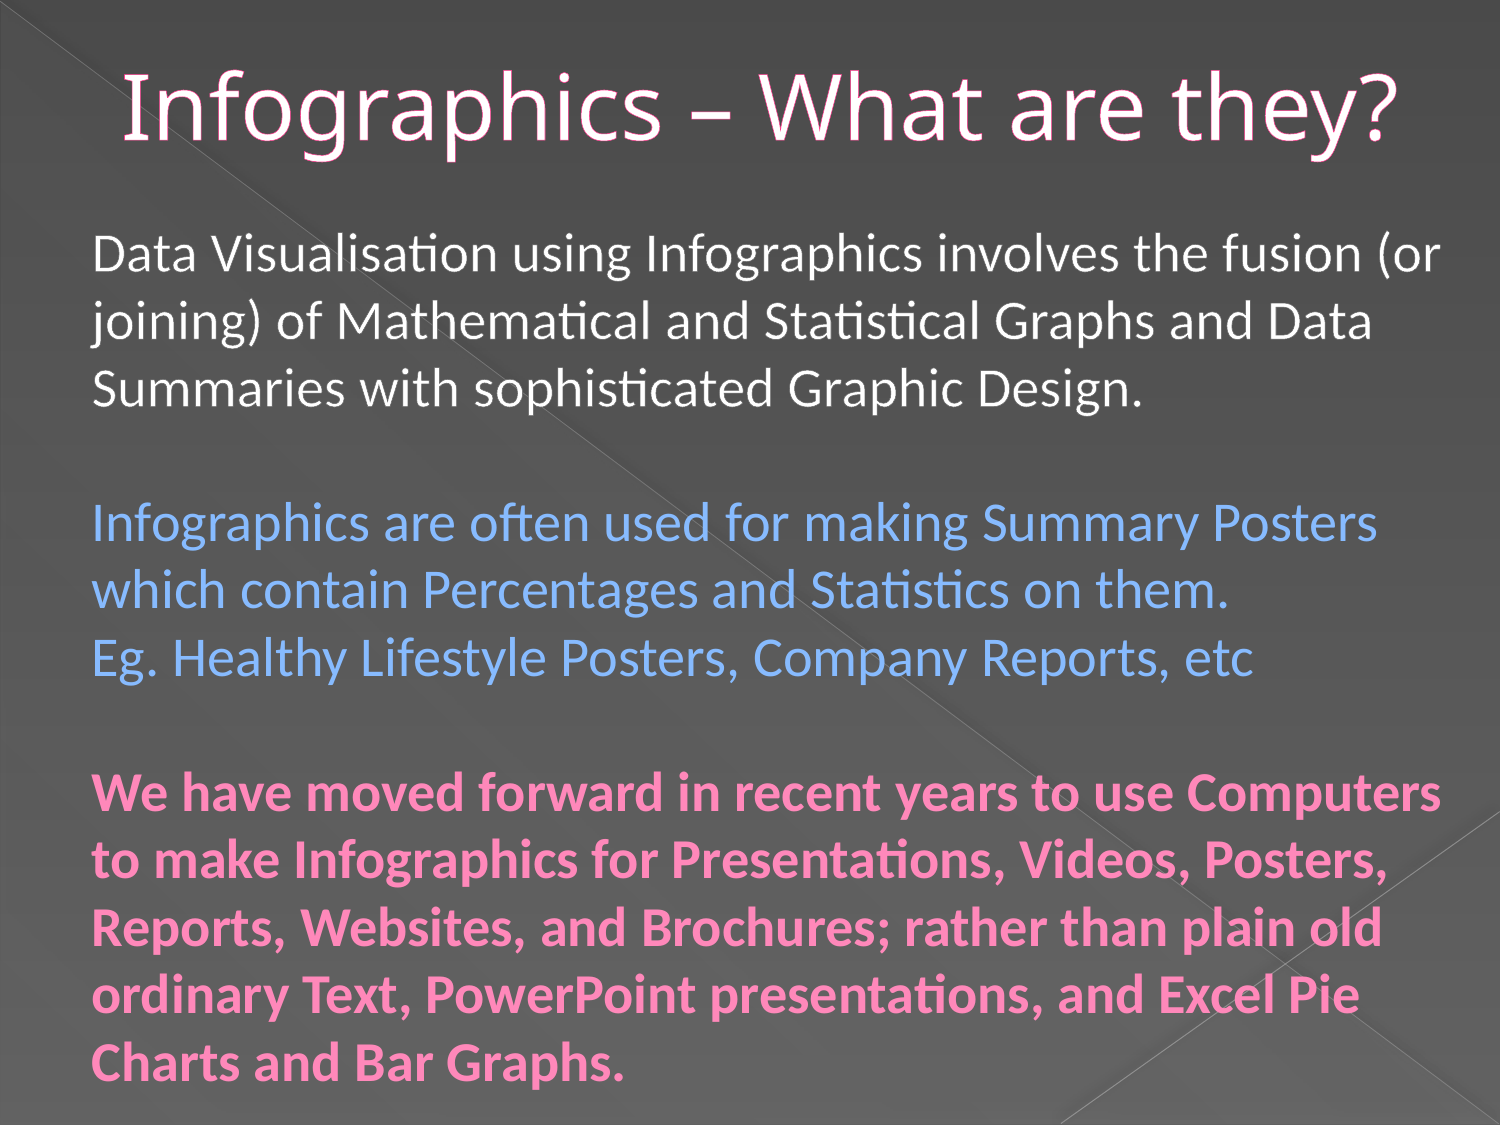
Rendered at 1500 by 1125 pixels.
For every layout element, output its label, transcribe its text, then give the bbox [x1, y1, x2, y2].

title Infographics – What are they? [0, 0, 1447, 166]
subtitle Data Visualisation using Infographics involves the fusion (or joining) of Mathematical and Statistical Graphs and Data Summaries with sophisticated Graphic Design. Infographics are often used for making Summary Posters which contain Percentages and Statistics on them. Eg. Healthy Lifestyle Posters, Company Reports, etc We have moved forward in recent years to use Computers to make Infographics for Presentations, Videos, Posters, Reports, Websites, and Brochures; rather than plain old ordinary Text, PowerPoint presentations, and Excel Pie Charts and Bar Graphs. [76, 208, 1471, 1118]
